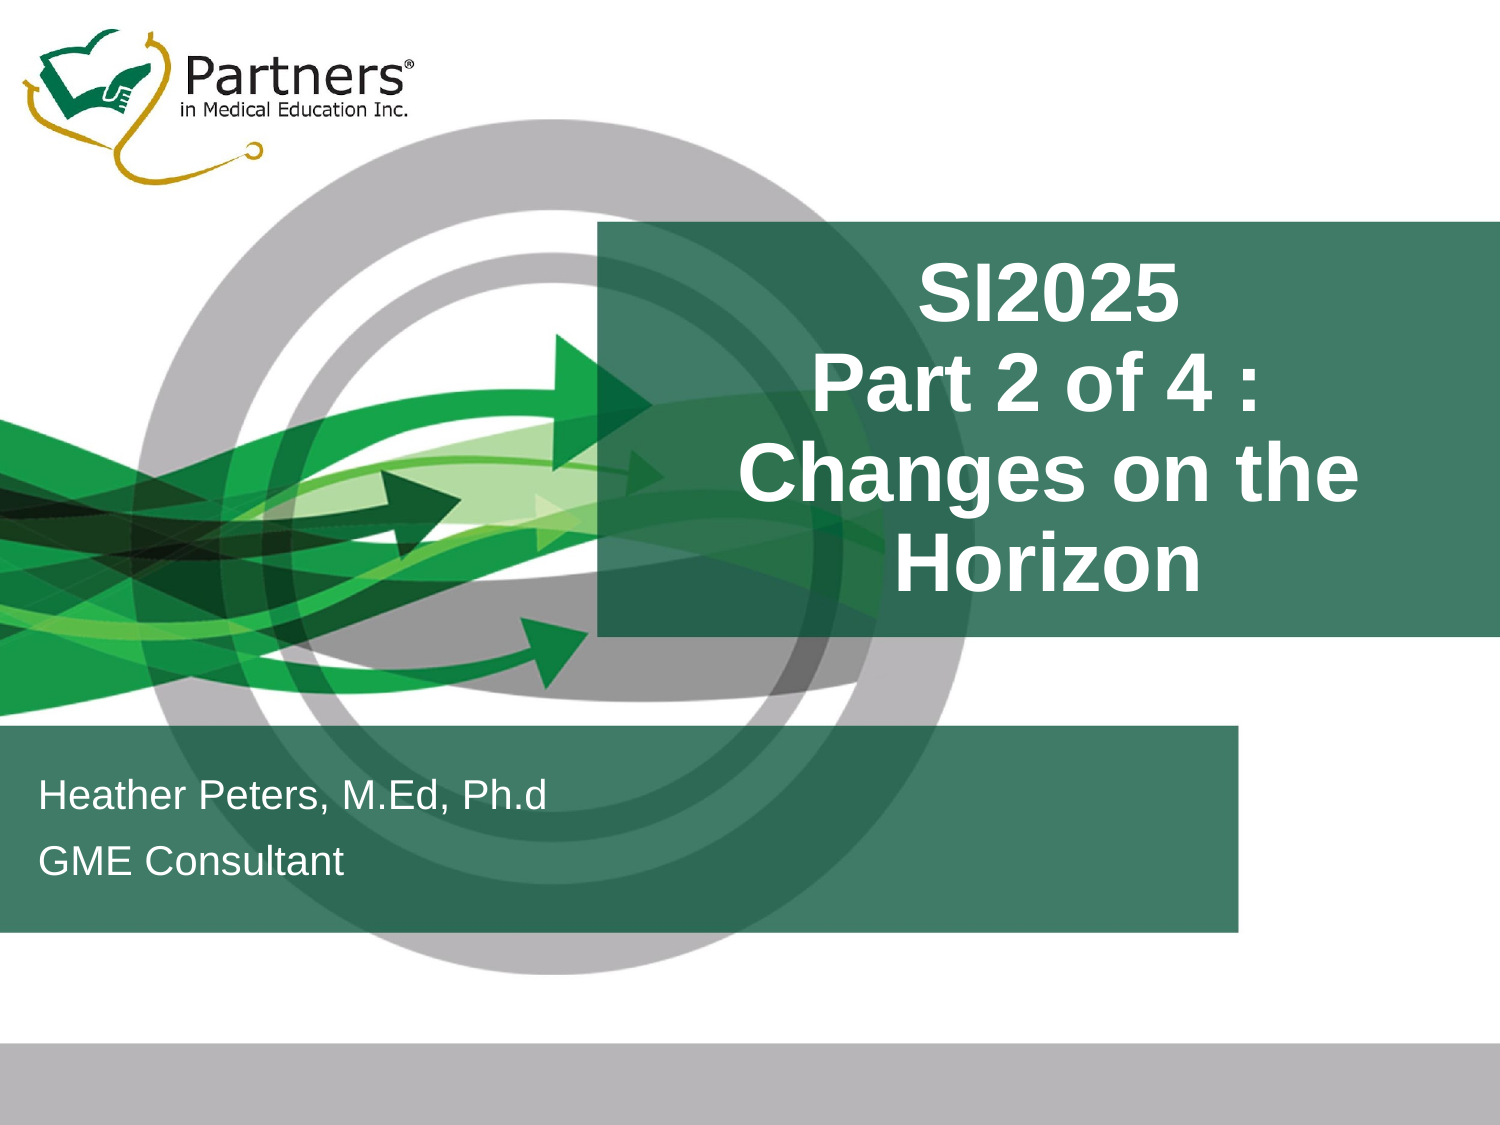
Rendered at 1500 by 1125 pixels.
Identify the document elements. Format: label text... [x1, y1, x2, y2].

subtitle Heather Peters, M.Ed, Ph.d GME Consultant [22, 737, 1212, 921]
picture [0, 0, 1500, 1125]
title SI2025 Part 2 of 4 : Changes on the Horizon [617, 233, 1481, 626]
